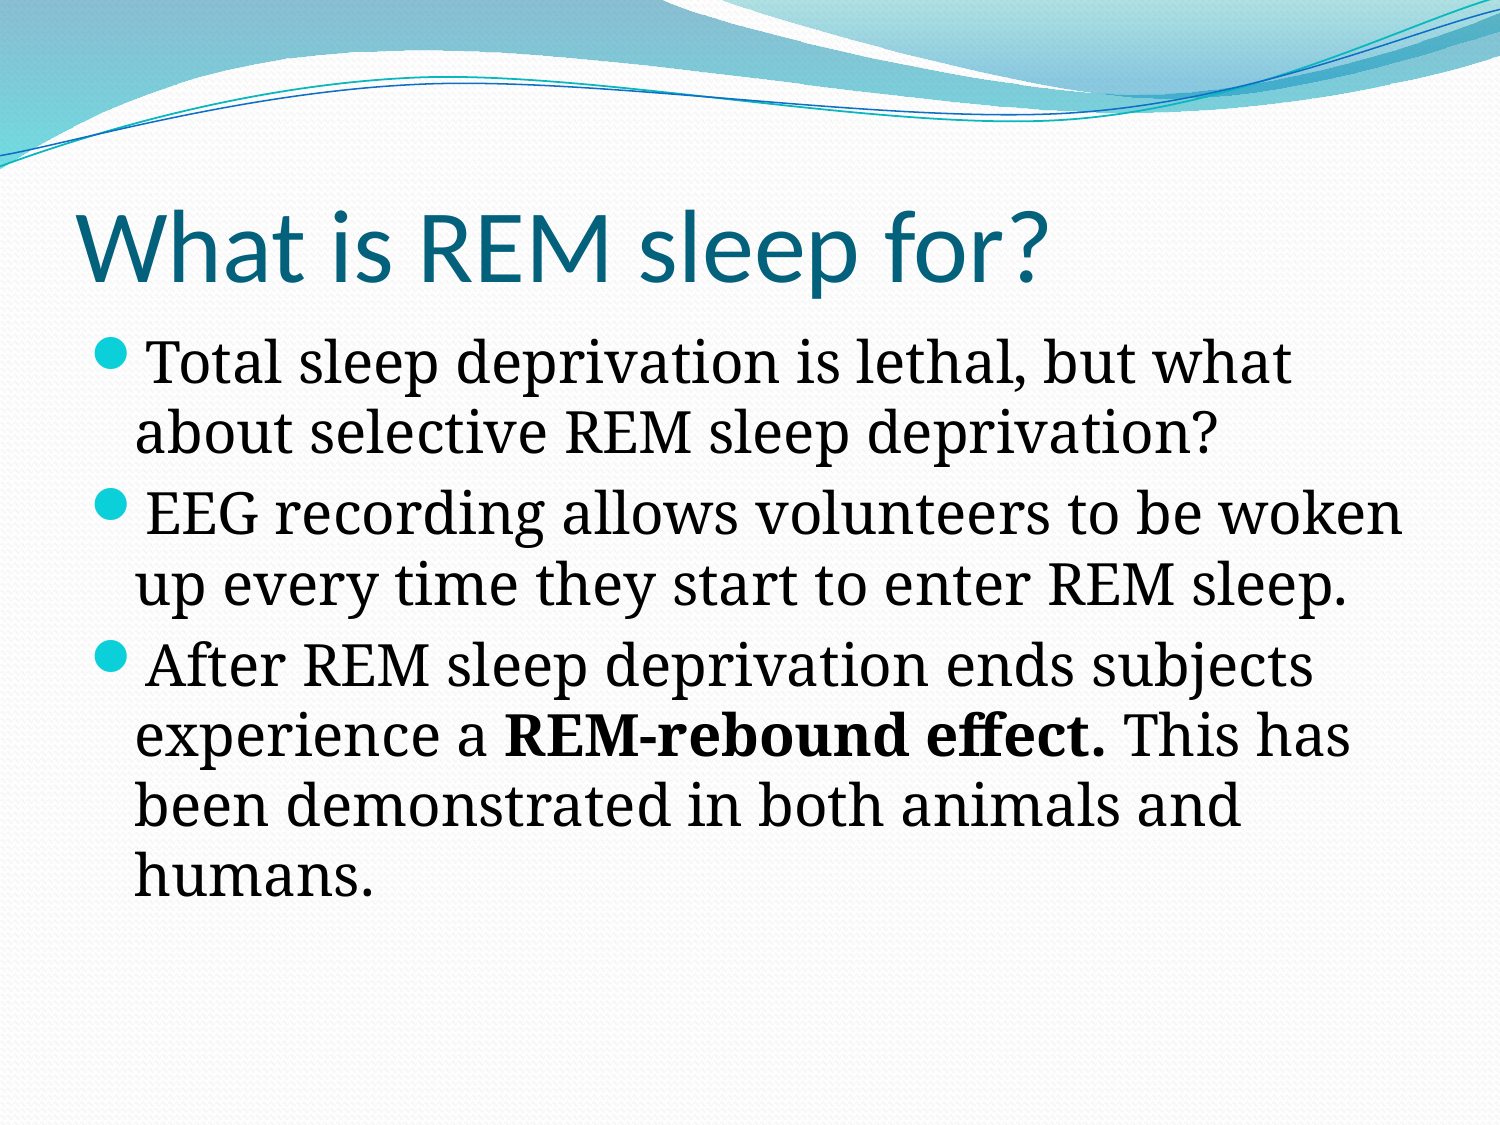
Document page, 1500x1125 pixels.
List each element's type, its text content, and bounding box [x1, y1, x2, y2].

title What is REM sleep for? [74, 115, 1426, 304]
list Total sleep deprivation is lethal, but what about selective REM sleep deprivation? EEG recording allows volunteers to be woken up every time they start to enter REM sleep. After REM sleep deprivation ends subjects experience a REM-rebound effect. This has been demonstrated in both animals and humans. [74, 317, 1426, 1038]
